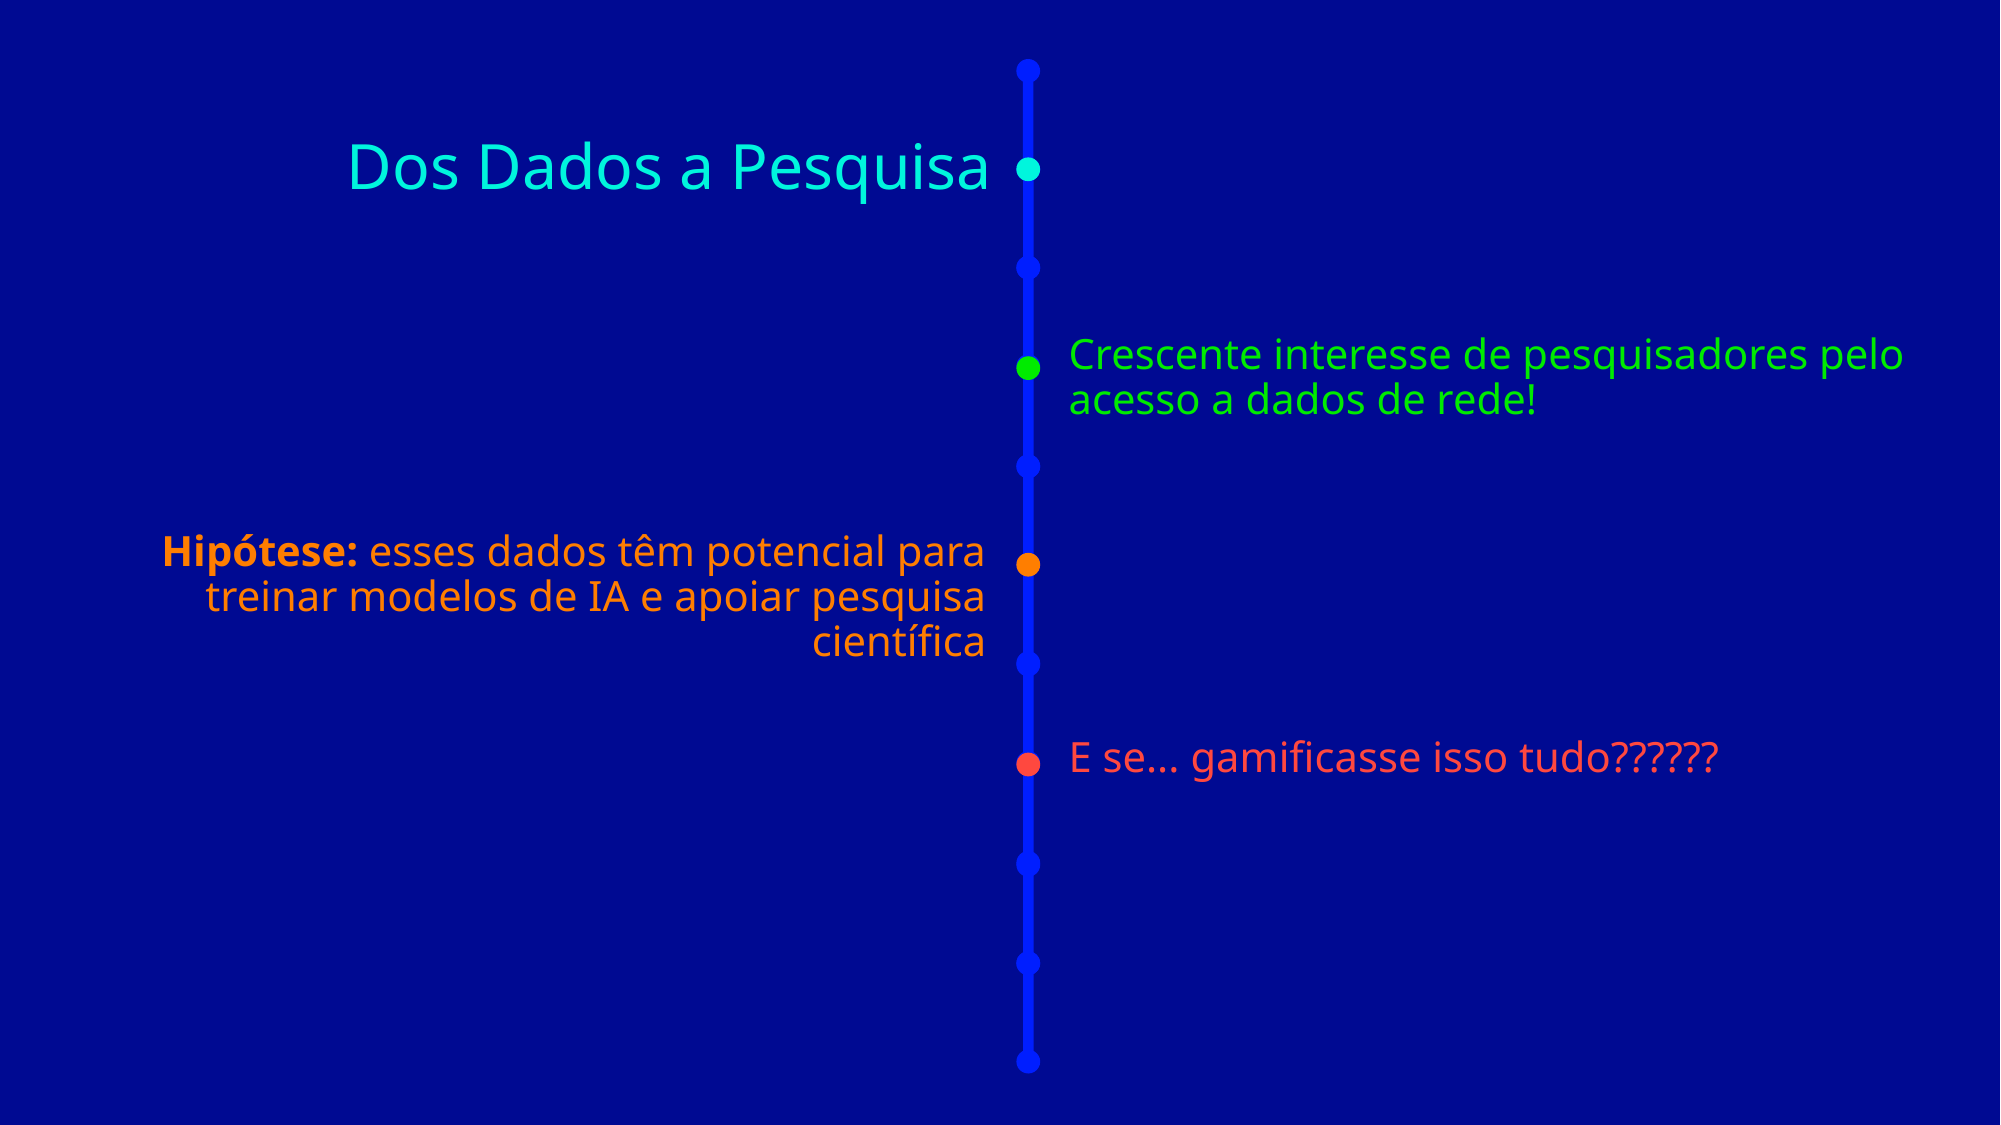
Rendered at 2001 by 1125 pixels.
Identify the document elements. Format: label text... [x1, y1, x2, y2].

list Crescente interesse de pesquisadores pelo acesso a dados de rede! [1053, 326, 1933, 484]
list Dos Dados a Pesquisa [327, 128, 1008, 204]
list Hipótese: esses dados têm potencial para treinar modelos de IA e apoiar pesquisa científica [124, 522, 1002, 690]
list E se... gamificasse isso tudo?????? [1053, 729, 1933, 875]
